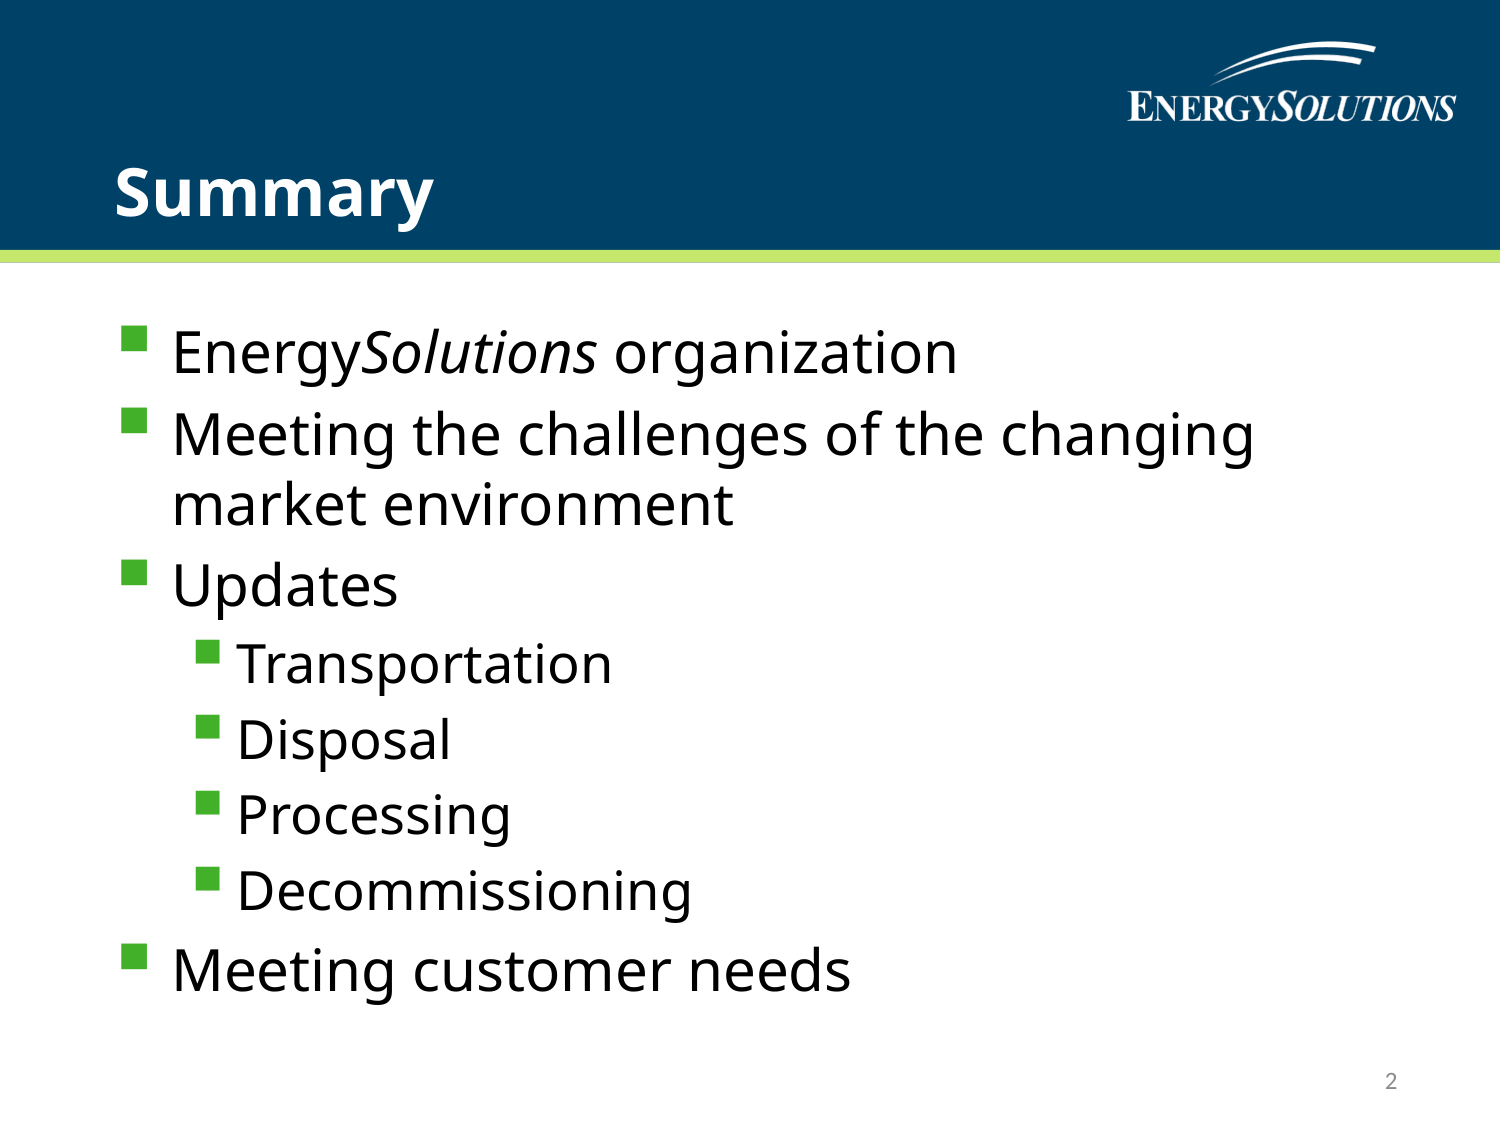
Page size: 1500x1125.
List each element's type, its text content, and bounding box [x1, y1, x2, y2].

slide_number 2 [1250, 1050, 1413, 1110]
title Summary [99, 87, 1126, 238]
list EnergySolutions organization Meeting the challenges of the changing market environment Updates Transportation Disposal Processing Decommissioning Meeting customer needs [99, 307, 1426, 963]
picture [1125, 40, 1459, 123]
